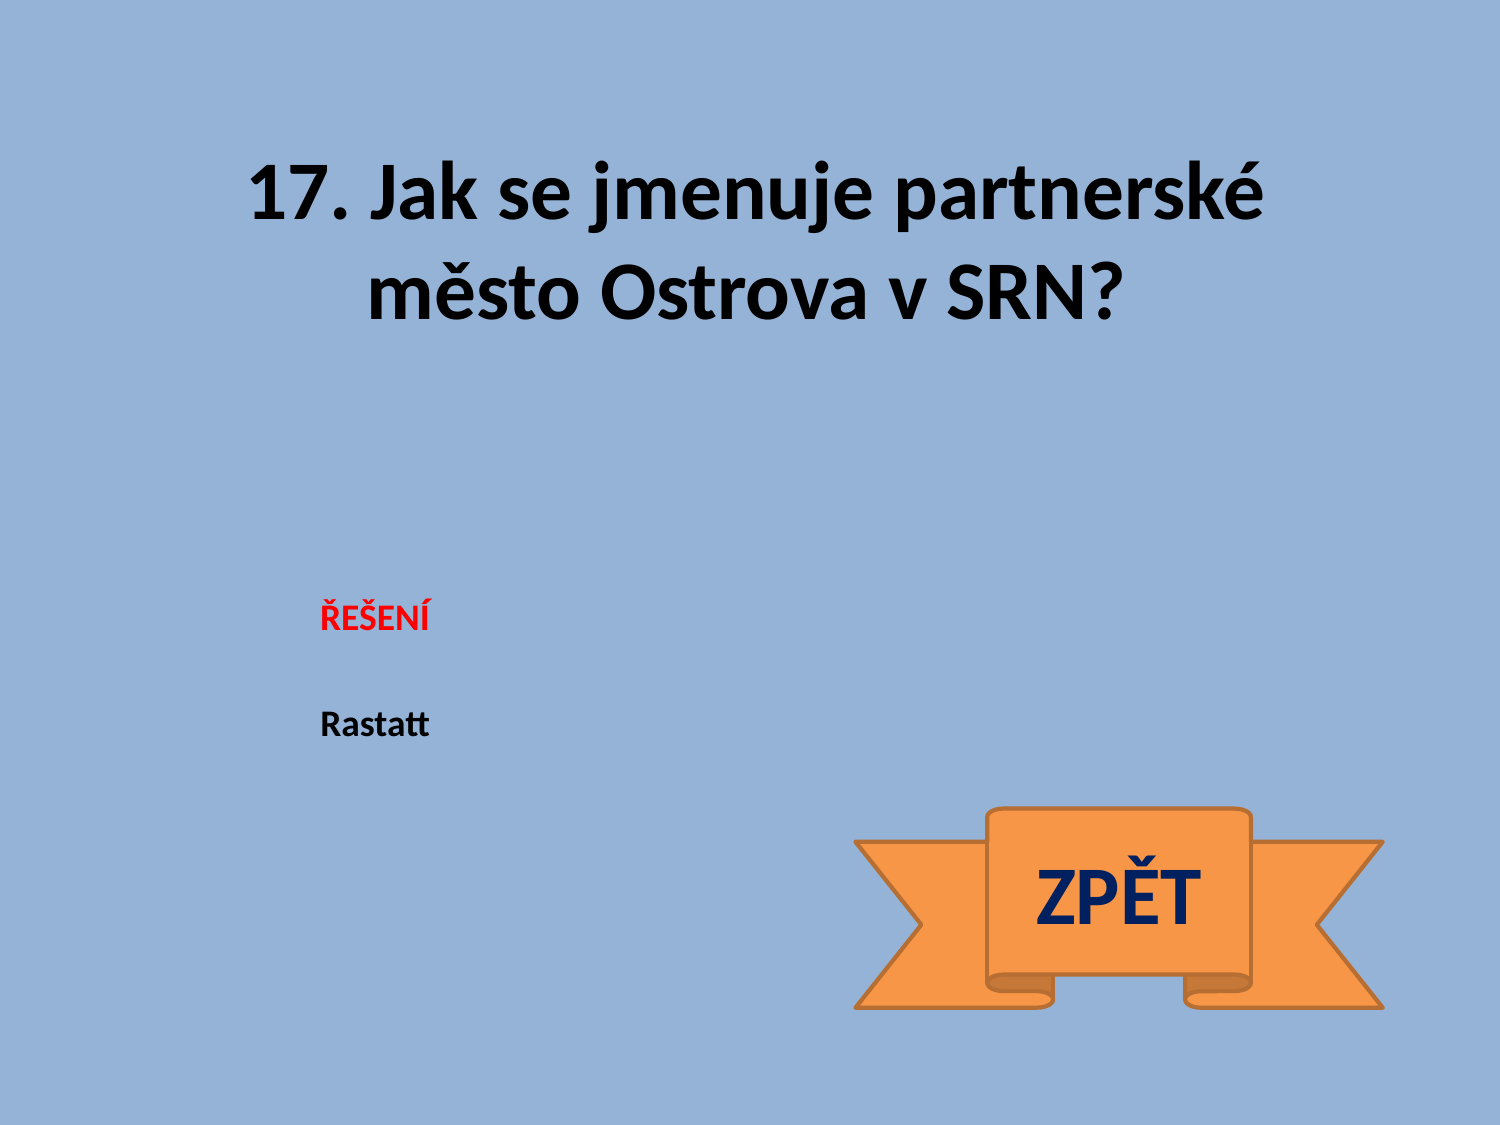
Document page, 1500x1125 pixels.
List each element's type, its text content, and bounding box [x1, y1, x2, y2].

text_box ZPĚT [853, 806, 1385, 1010]
text_box Rastatt [152, 691, 598, 752]
text_box ŘEŠENÍ [152, 585, 598, 646]
text_box 17. Jak se jmenuje partnerské město Ostrova v SRN? [163, 128, 1348, 344]
